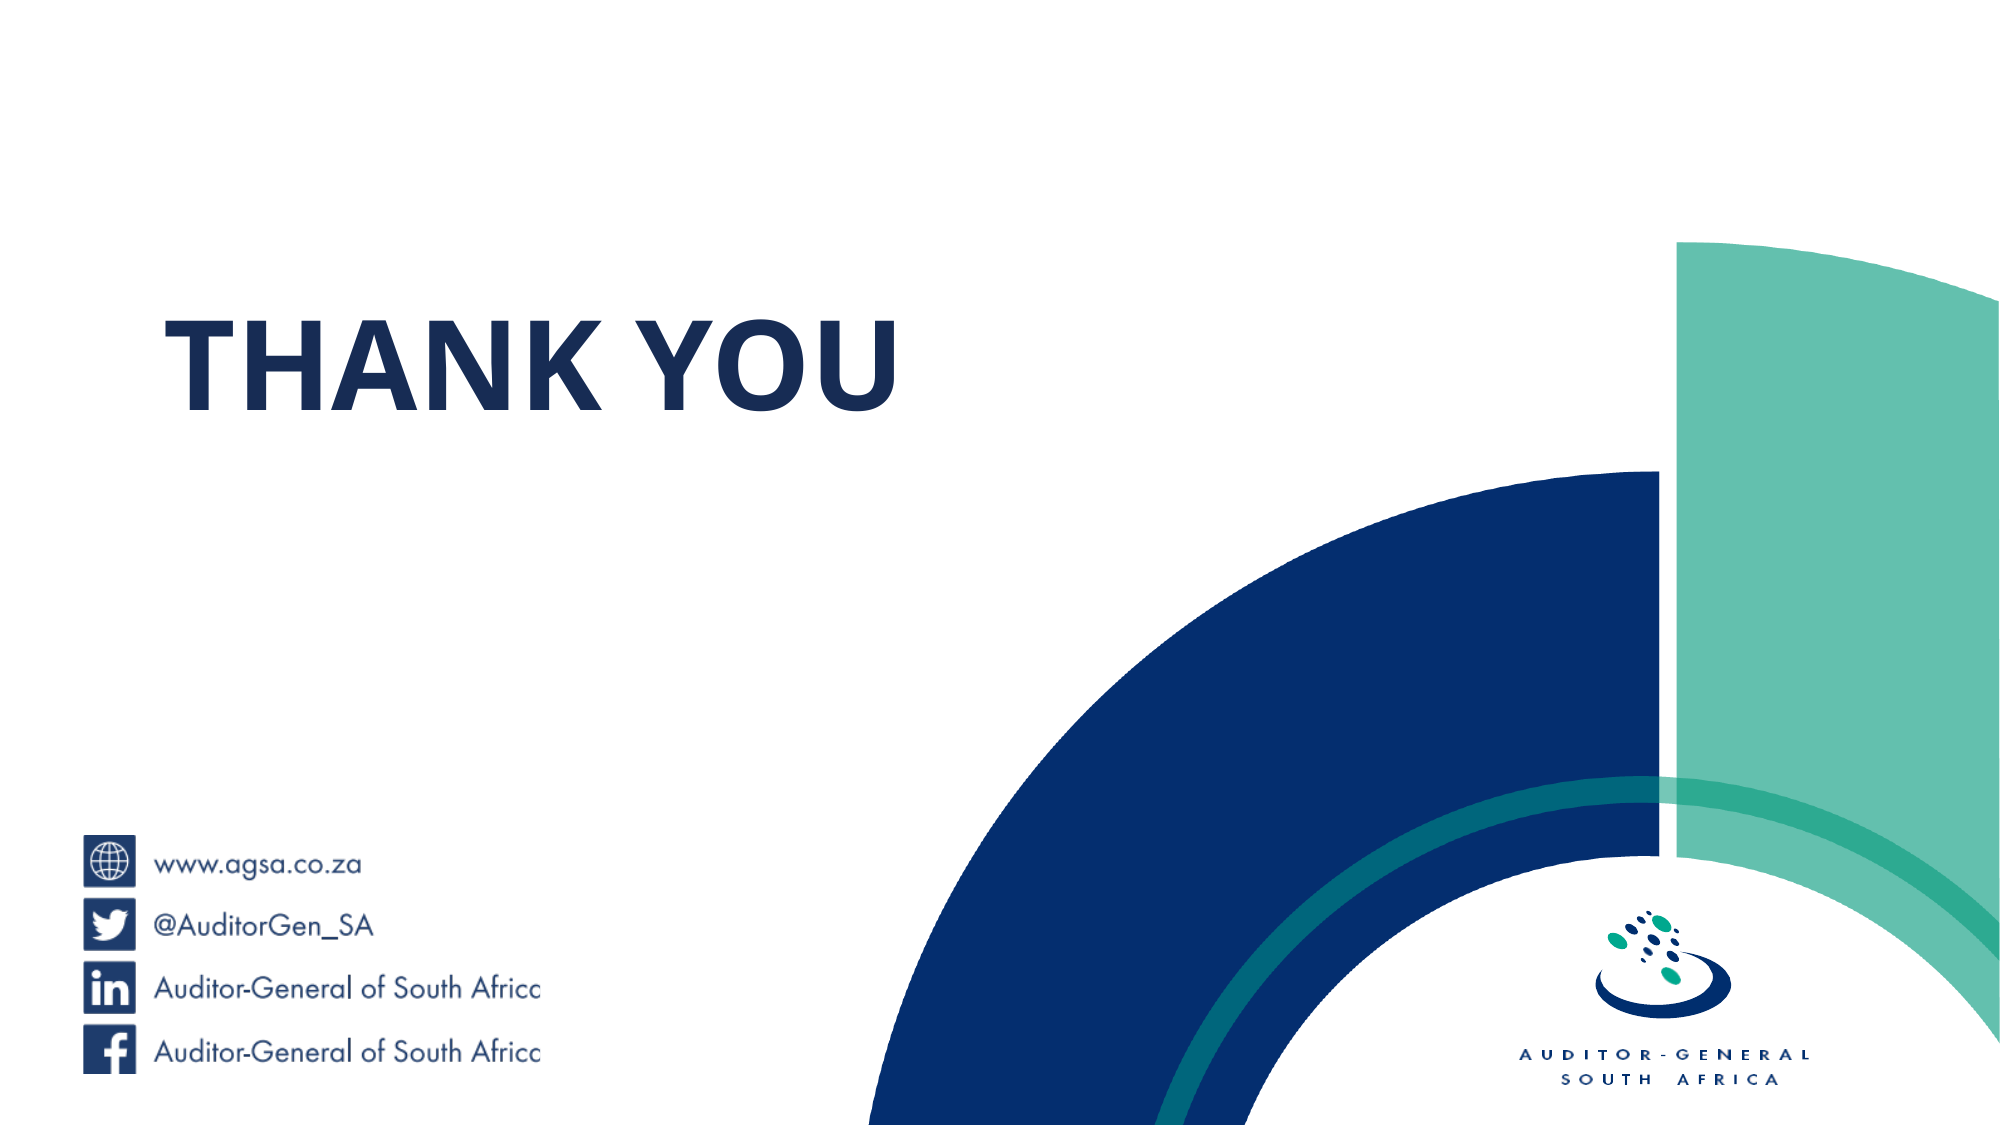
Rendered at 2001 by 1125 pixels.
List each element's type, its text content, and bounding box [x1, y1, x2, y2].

picture [0, 0, 2000, 1125]
text_box THANK YOU [149, 294, 1851, 442]
